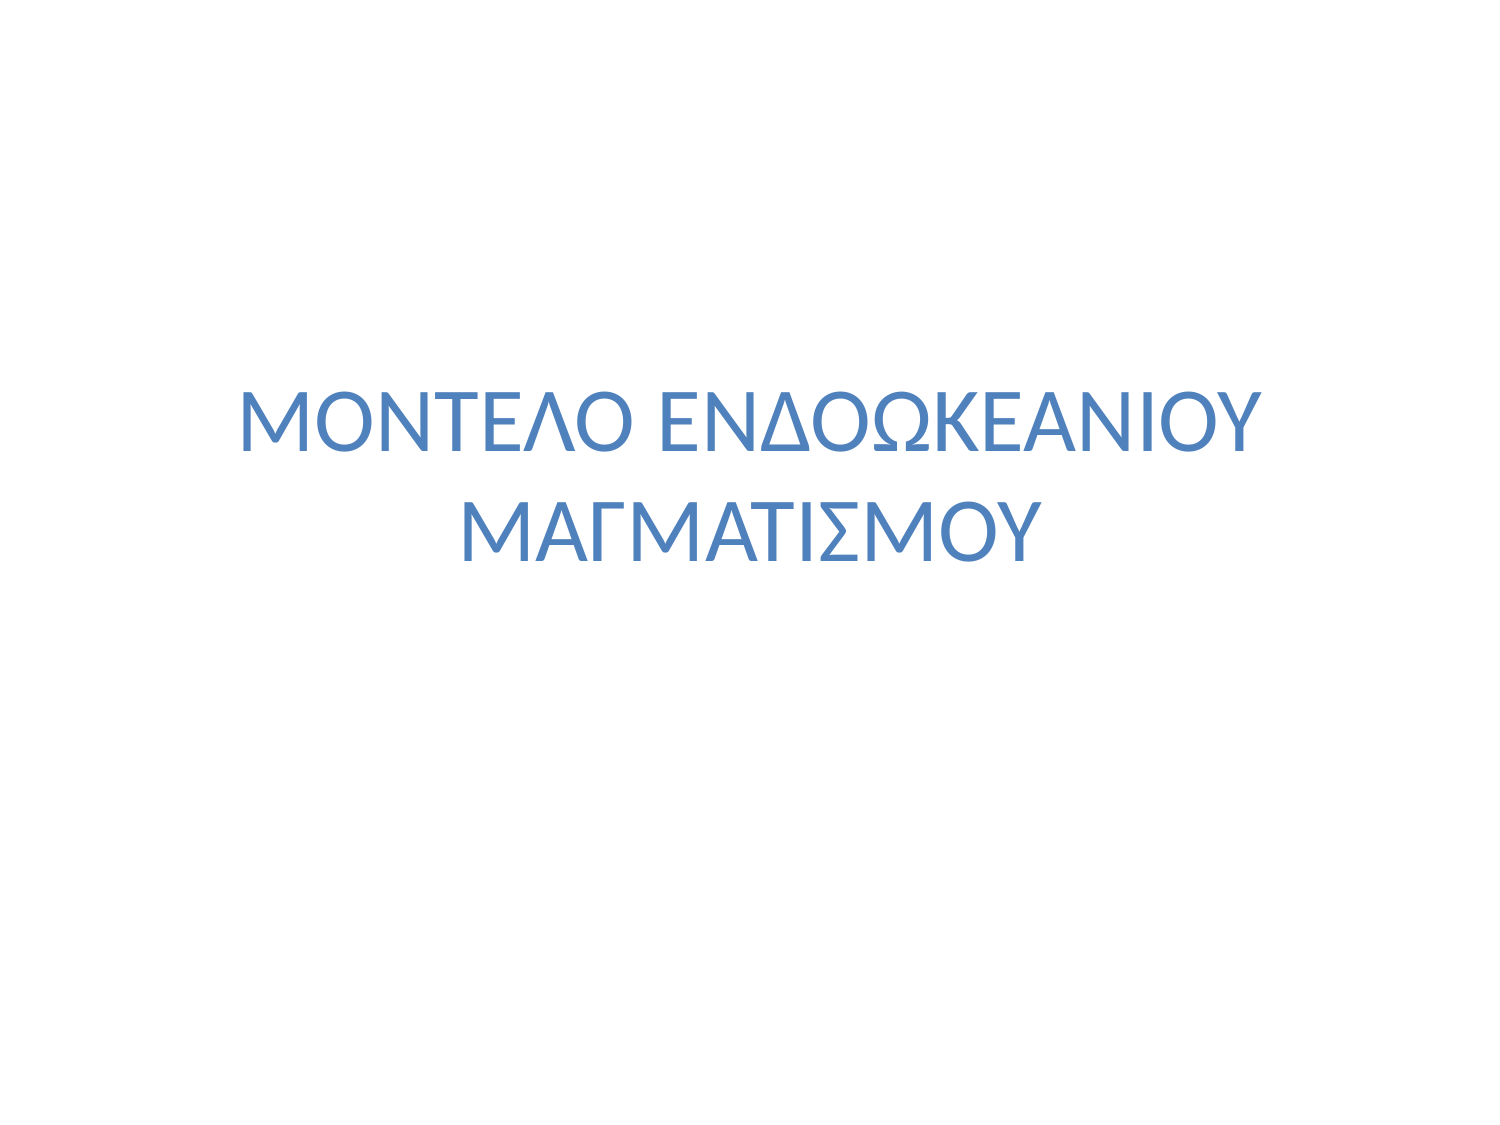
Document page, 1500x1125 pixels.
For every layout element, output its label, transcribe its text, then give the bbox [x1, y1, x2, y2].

title ΜΟΝΤΕΛΟ ΕΝΔΟΩΚΕΑΝΙΟΥ ΜΑΓΜΑΤΙΣΜΟΥ [112, 349, 1388, 591]
